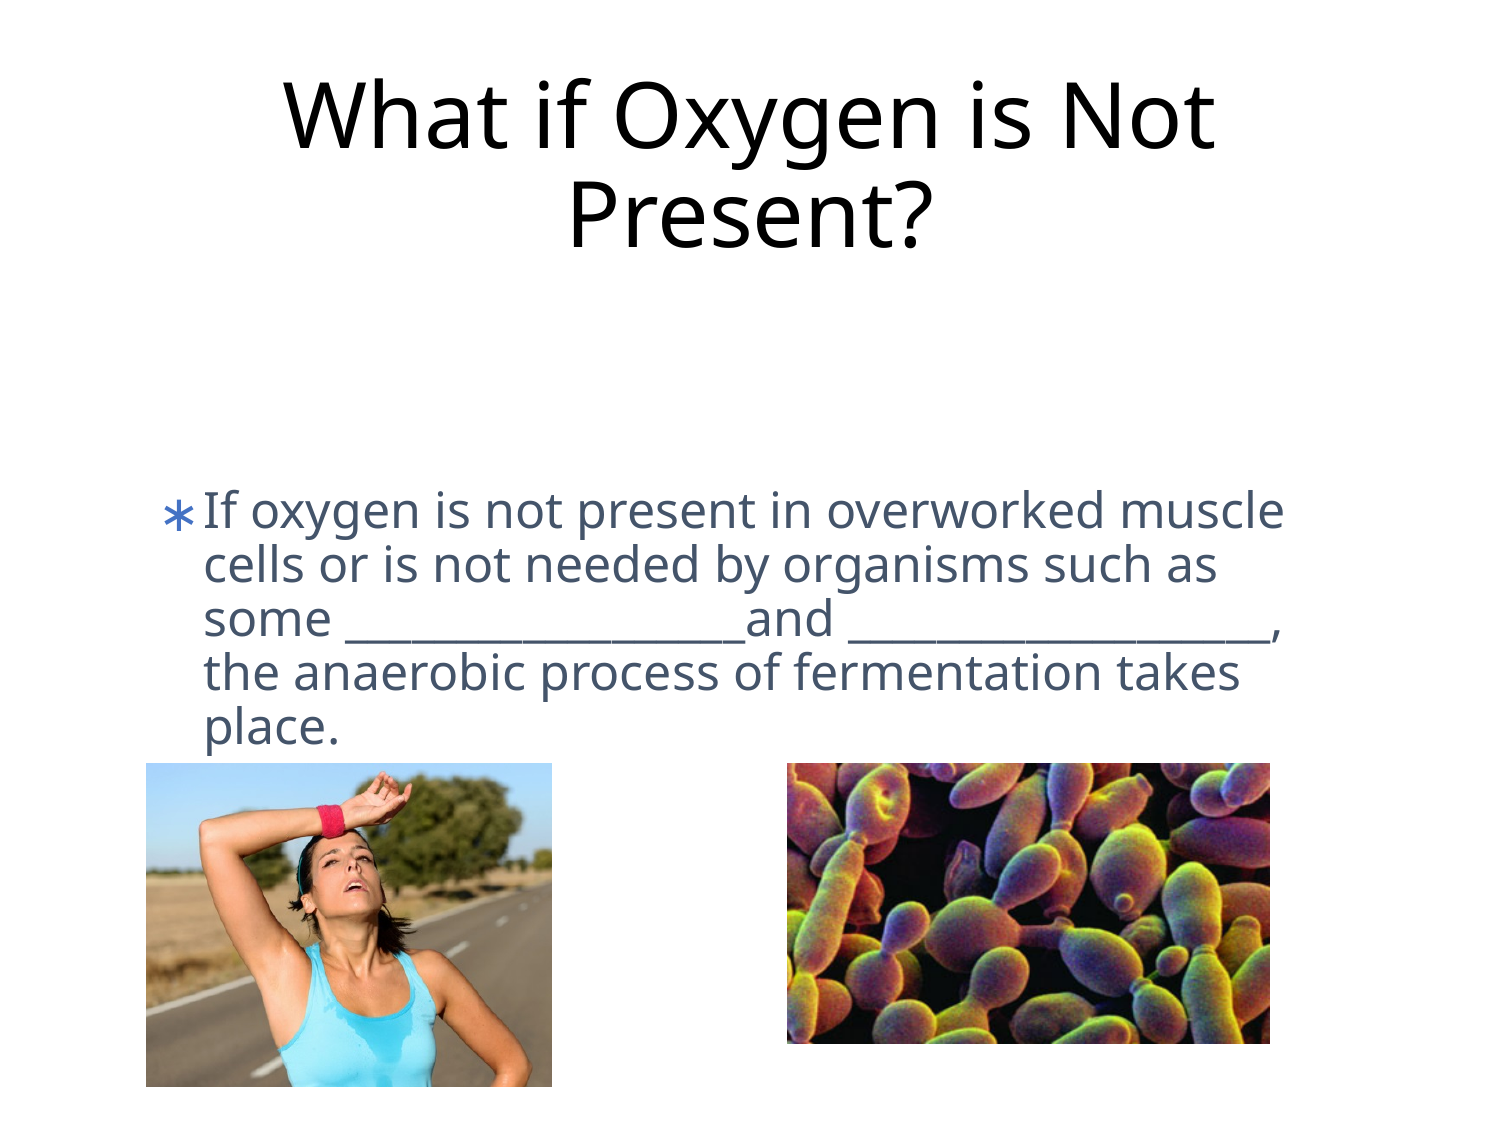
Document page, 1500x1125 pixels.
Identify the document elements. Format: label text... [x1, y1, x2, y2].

picture [787, 763, 1270, 1044]
title What if Oxygen is Not Present? [103, 59, 1397, 278]
list If oxygen is not present in overworked muscle cells or is not needed by organisms such as some __________________and ___________________, the anaerobic process of fermentation takes place. [143, 477, 1359, 1005]
picture [146, 763, 552, 1087]
